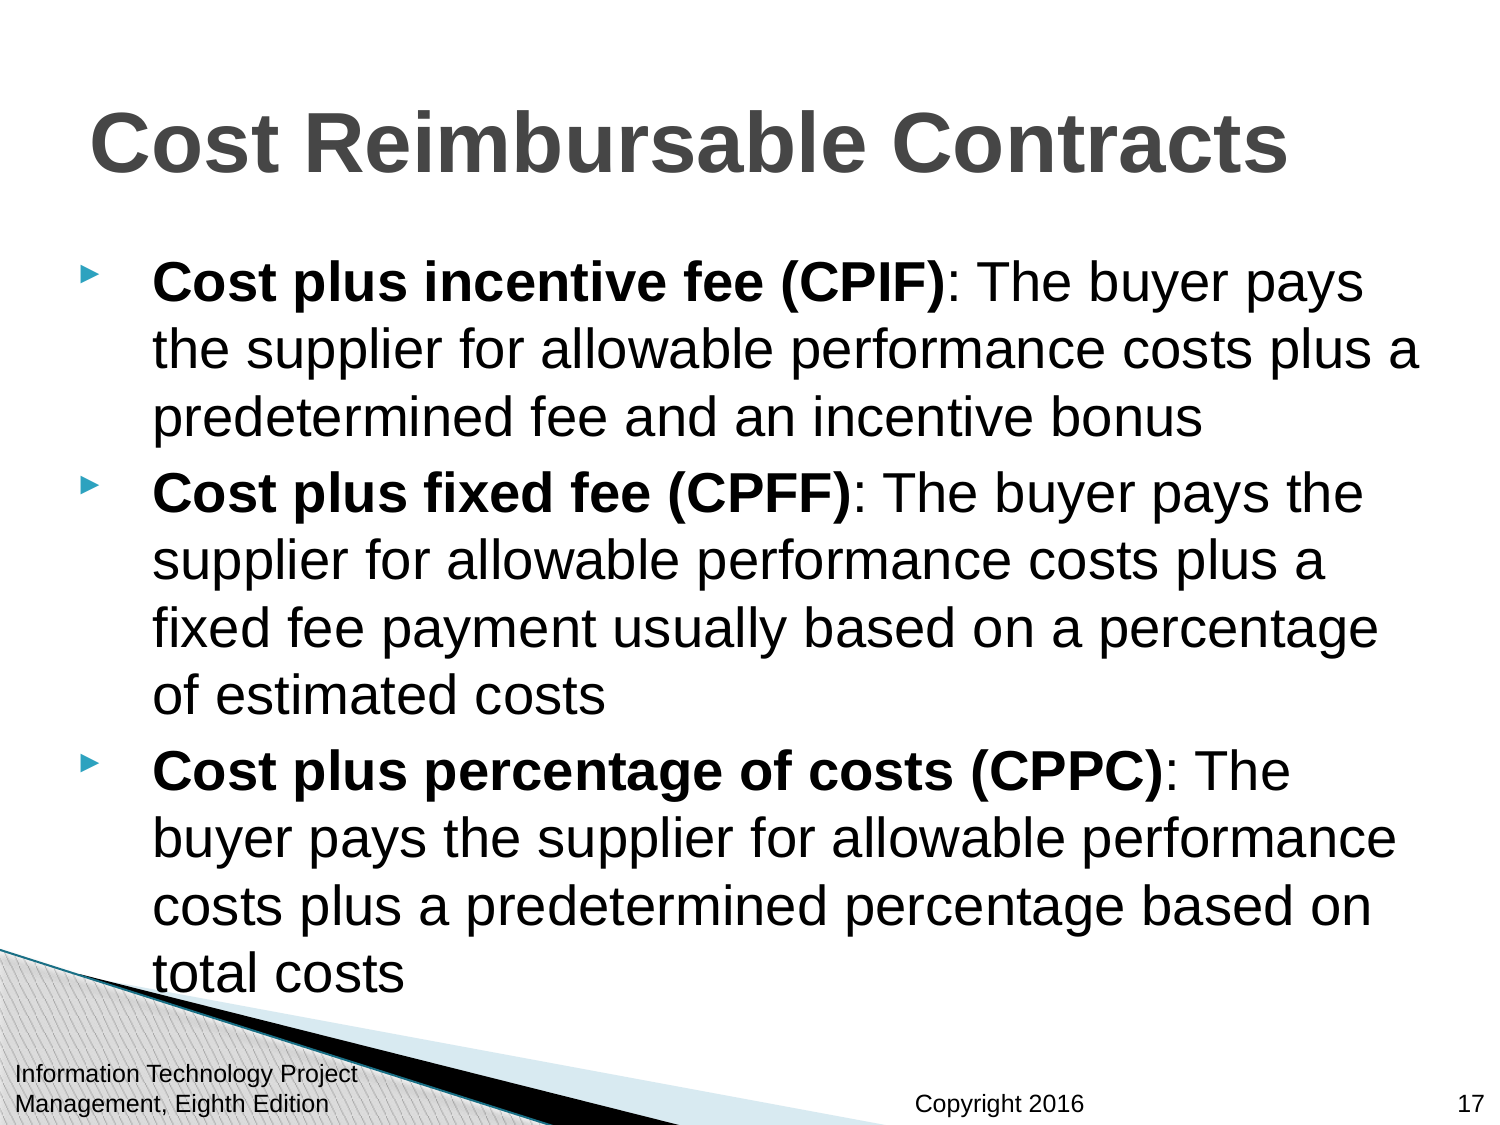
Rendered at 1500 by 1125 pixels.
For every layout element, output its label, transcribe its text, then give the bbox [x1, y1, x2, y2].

title Cost Reimbursable Contracts [75, 45, 1425, 233]
list Cost plus incentive fee (CPIF): The buyer pays the supplier for allowable performance costs plus a predetermined fee and an incentive bonus Cost plus fixed fee (CPFF): The buyer pays the supplier for allowable performance costs plus a fixed fee payment usually based on a percentage of estimated costs Cost plus percentage of costs (CPPC): The buyer pays the supplier for allowable performance costs plus a predetermined percentage based on total costs [62, 237, 1451, 1013]
slide_number 17 [1408, 1065, 1500, 1125]
footer Information Technology Project Management, Eighth Edition [0, 1050, 425, 1125]
